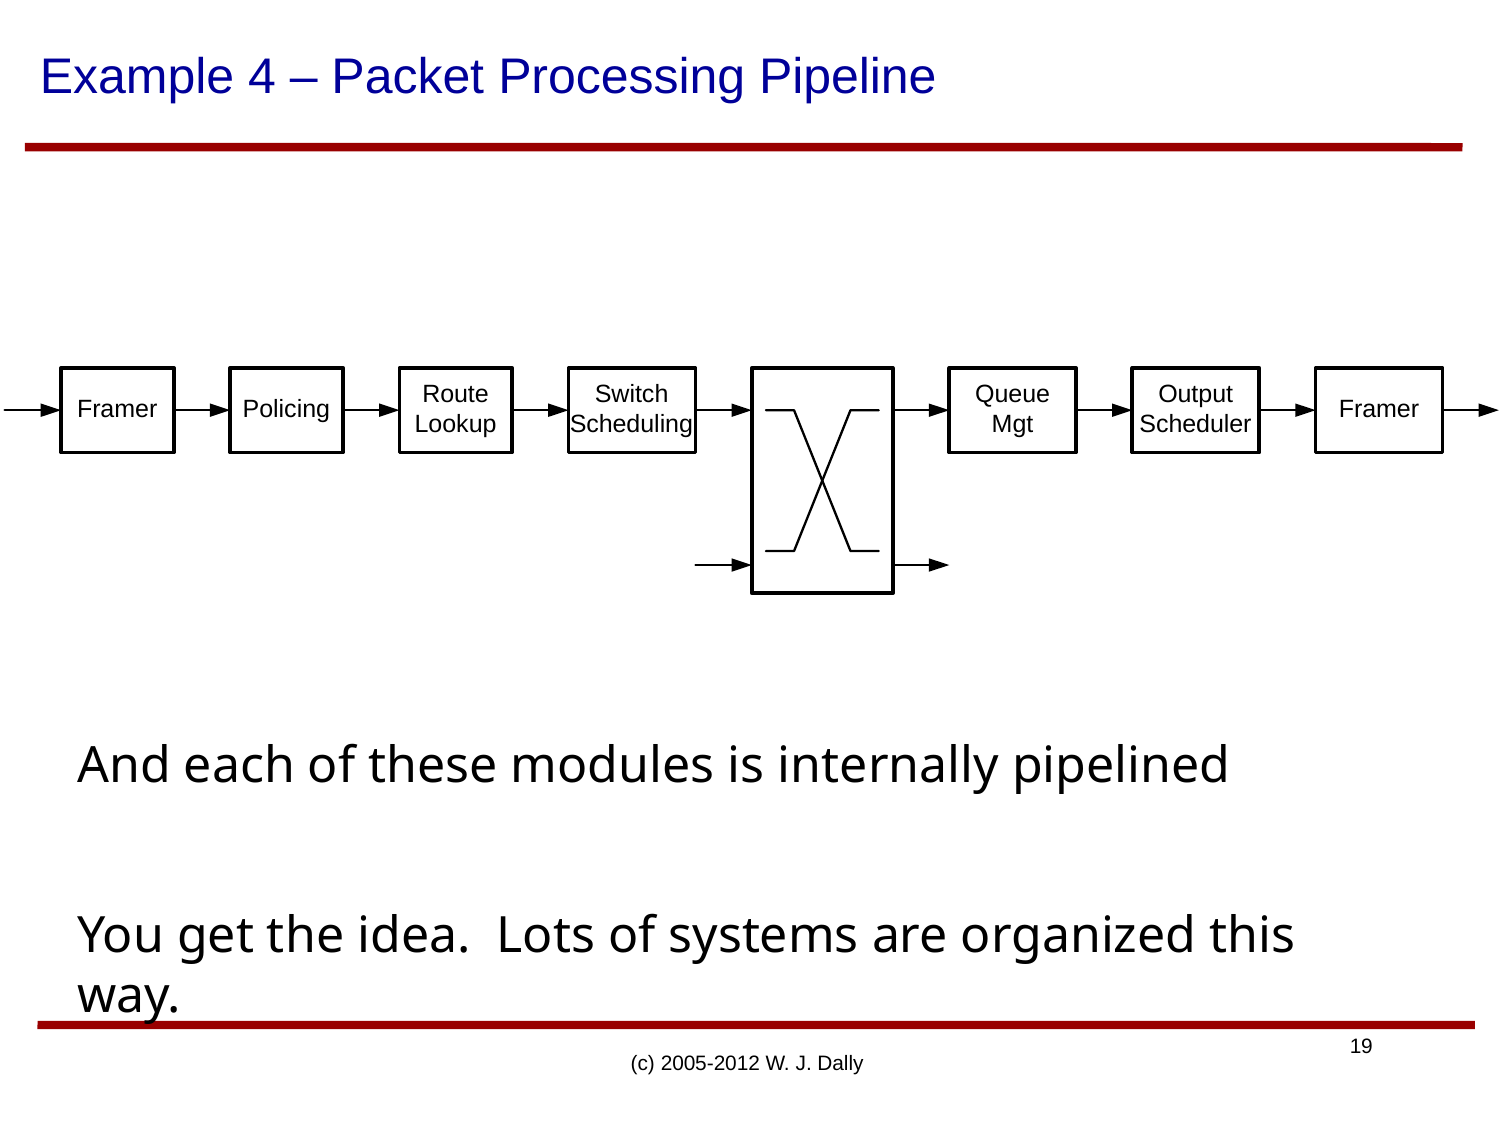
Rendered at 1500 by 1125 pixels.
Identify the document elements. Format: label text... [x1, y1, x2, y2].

footer (c) 2005-2012 W. J. Dally [512, 1030, 988, 1101]
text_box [0, 362, 1500, 599]
title Example 4 – Packet Processing Pipeline [24, 0, 1500, 147]
text_box And each of these modules is internally pipelined You get the idea. Lots of systems are organized this way. [62, 724, 1388, 1030]
